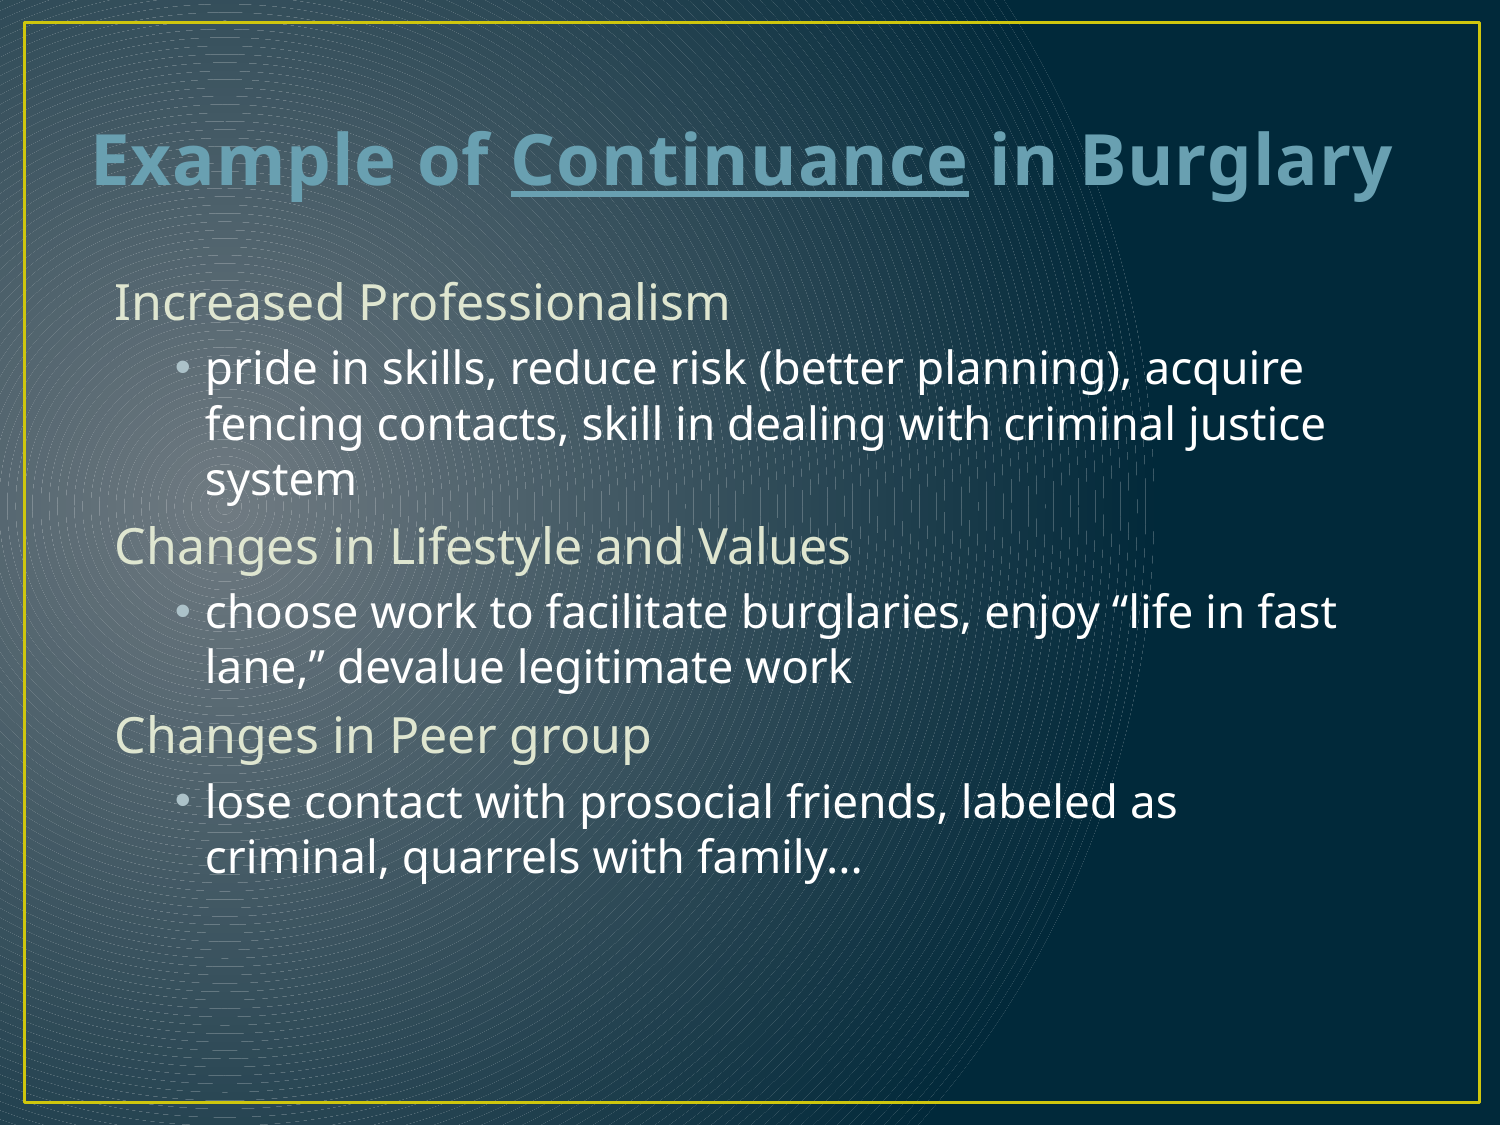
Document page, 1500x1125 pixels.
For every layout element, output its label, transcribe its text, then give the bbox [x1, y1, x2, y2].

title Example of Continuance in Burglary [75, 45, 1425, 208]
list Increased Professionalism pride in skills, reduce risk (better planning), acquire fencing contacts, skill in dealing with criminal justice system Changes in Lifestyle and Values choose work to facilitate burglaries, enjoy “life in fast lane,” devalue legitimate work Changes in Peer group lose contact with prosocial friends, labeled as criminal, quarrels with family... [99, 262, 1375, 938]
